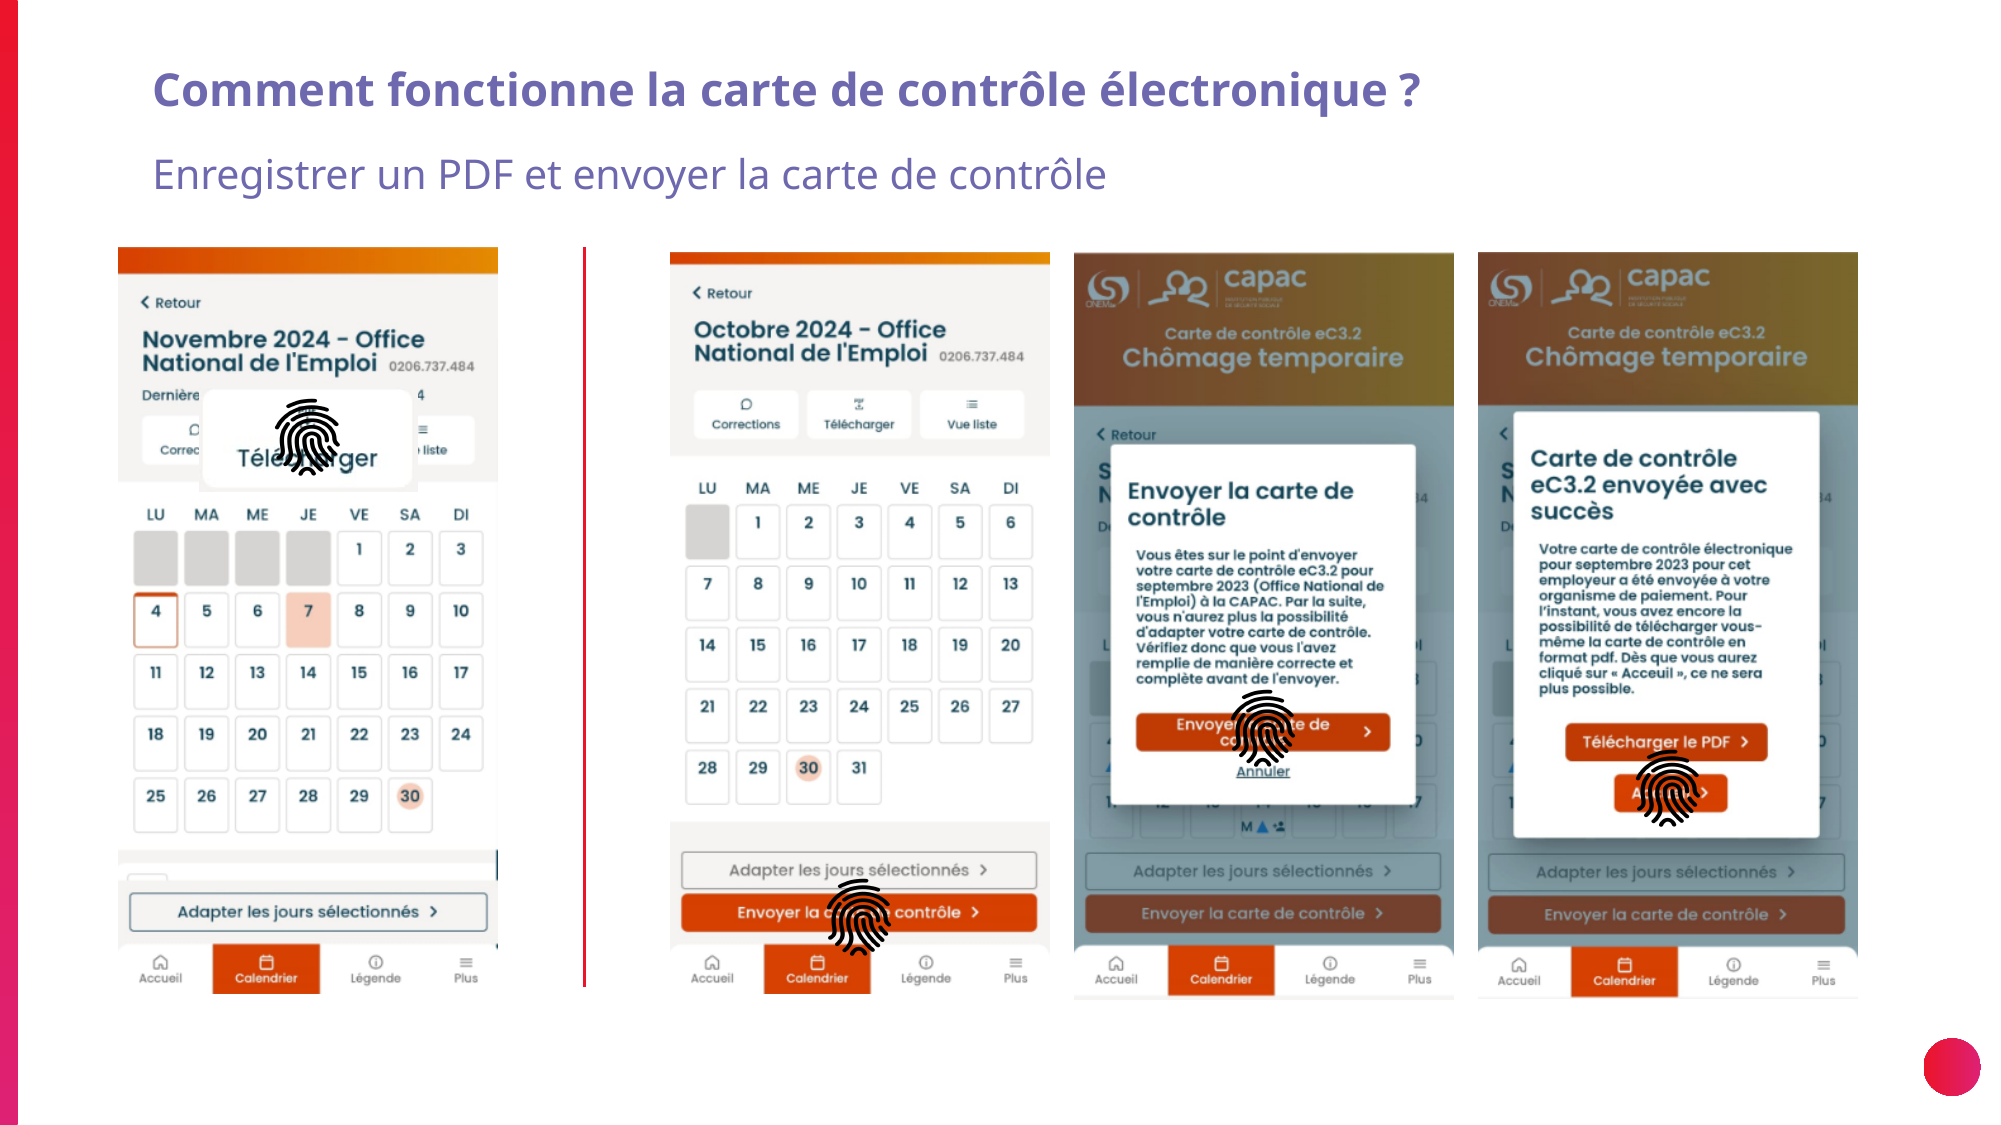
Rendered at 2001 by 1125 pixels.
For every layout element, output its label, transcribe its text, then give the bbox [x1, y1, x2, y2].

picture [118, 246, 499, 995]
picture [1073, 251, 1454, 1001]
picture [1477, 251, 1858, 1000]
list Enregistrer un PDF et envoyer la carte de contrôle [137, 141, 1862, 206]
picture [670, 251, 1051, 995]
title Comment fonctionne la carte de contrôle électronique ? [137, 59, 1863, 124]
